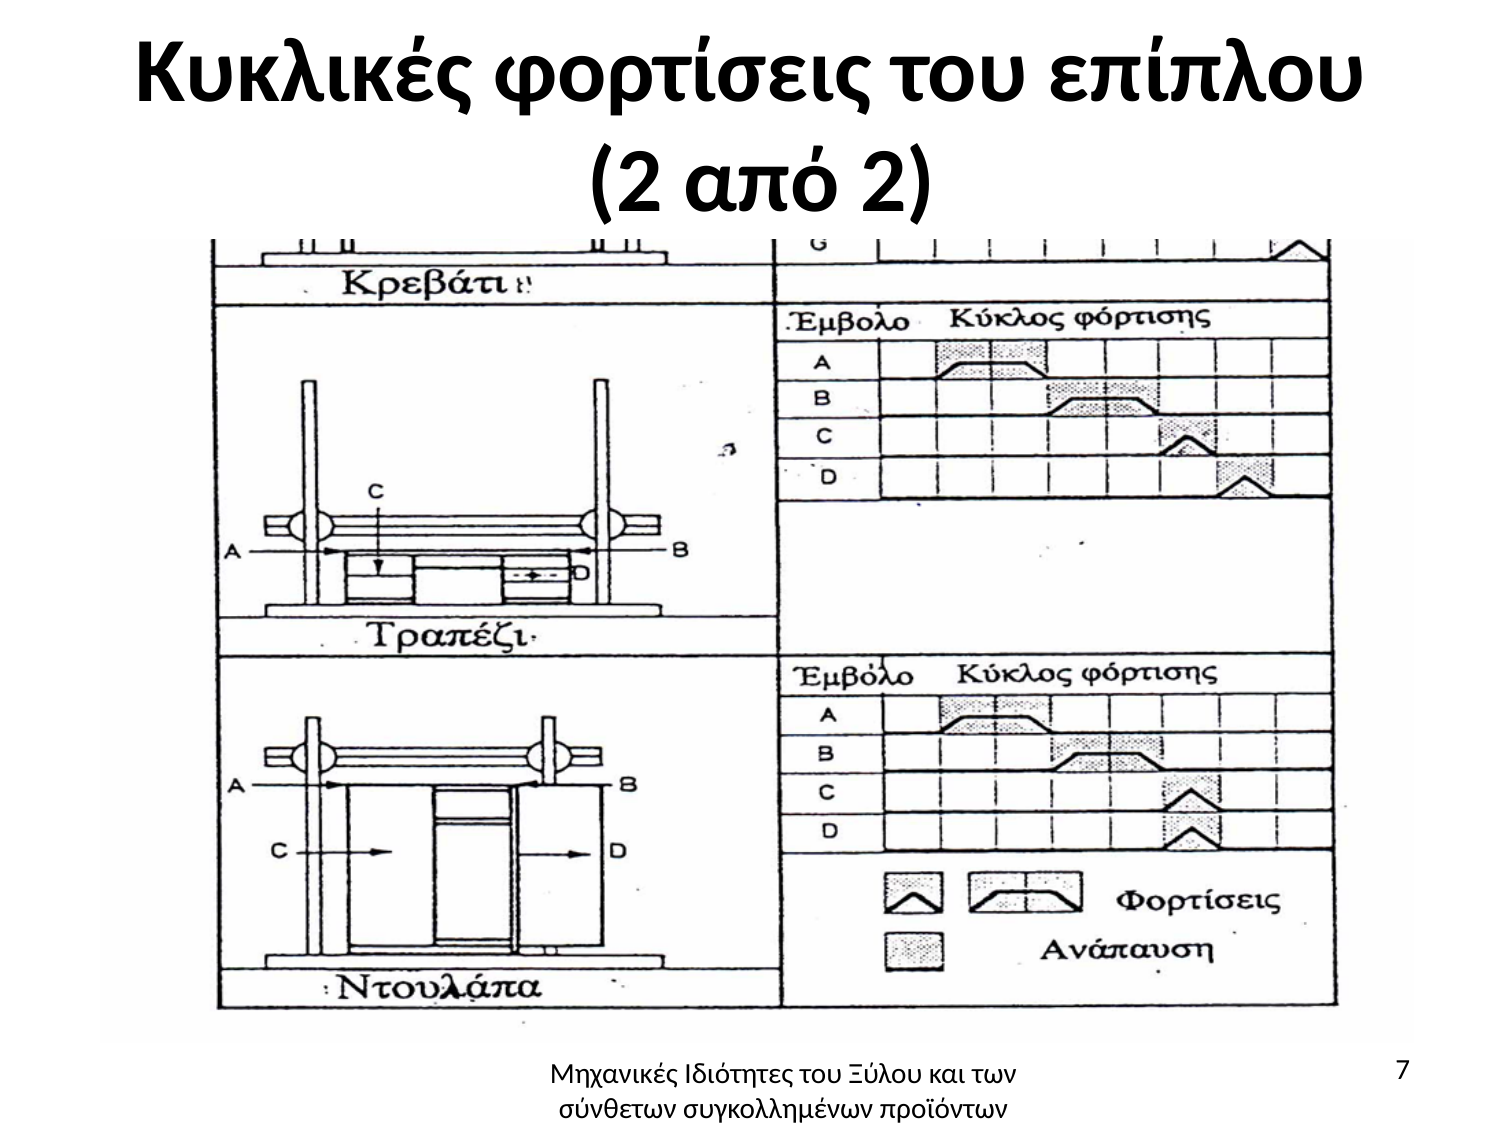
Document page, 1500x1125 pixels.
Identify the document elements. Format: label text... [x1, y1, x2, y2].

picture [100, 238, 1414, 1043]
text_box 7 [1074, 1042, 1425, 1103]
title Κυκλικές φορτίσεις του επίπλου (2 από 2) [76, 7, 1447, 232]
text_box Μηχανικές Ιδιότητες του Ξύλου και των σύνθετων συγκολλημένων προϊόντων [521, 1052, 1046, 1125]
